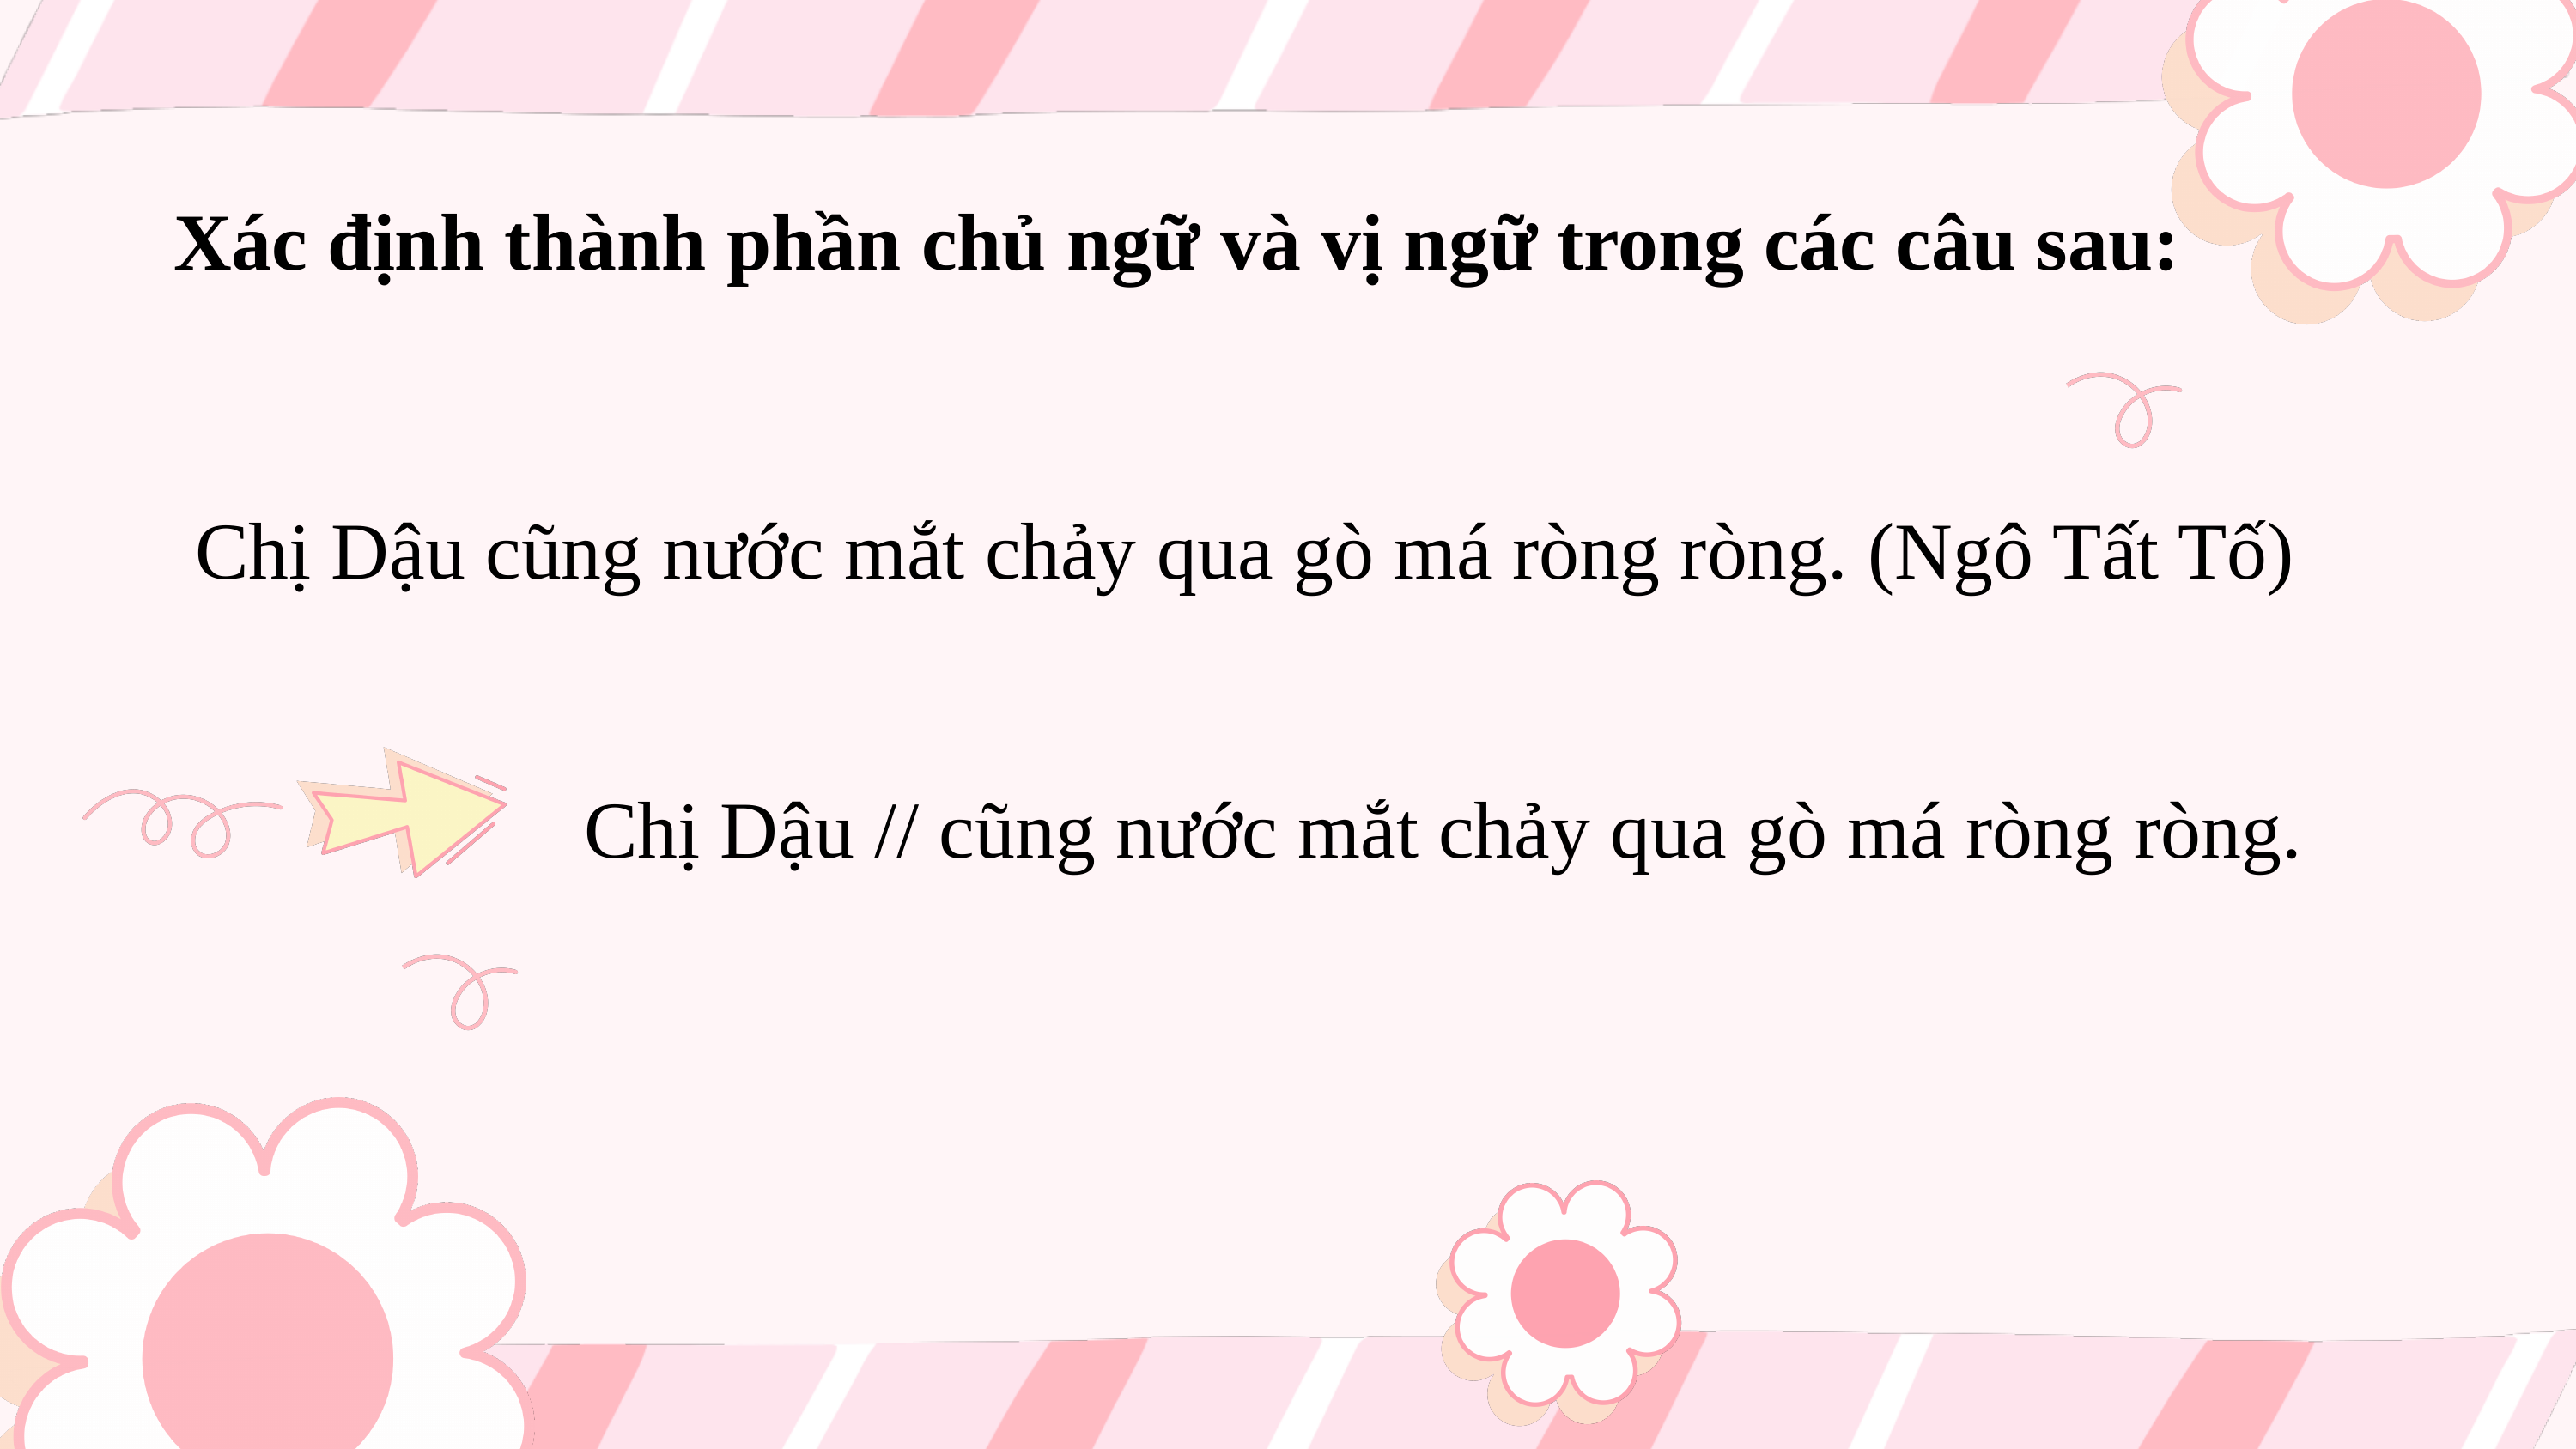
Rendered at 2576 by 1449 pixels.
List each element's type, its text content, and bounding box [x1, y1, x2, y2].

text_box Xác định thành phần chủ ngữ và vị ngữ trong các câu sau: [161, 168, 2152, 293]
text_box Chị Dậu // cũng nước mắt chảy qua gò má ròng ròng. [571, 756, 2576, 881]
picture [401, 919, 538, 1056]
picture [2065, 336, 2202, 475]
picture [82, 724, 283, 900]
picture [0, 0, 2576, 327]
text_box Chị Dậu cũng nước mắt chảy qua gò má ròng ròng. (Ngô Tất Tố) [182, 477, 2404, 602]
picture [0, 1097, 2576, 1449]
picture [297, 707, 507, 918]
